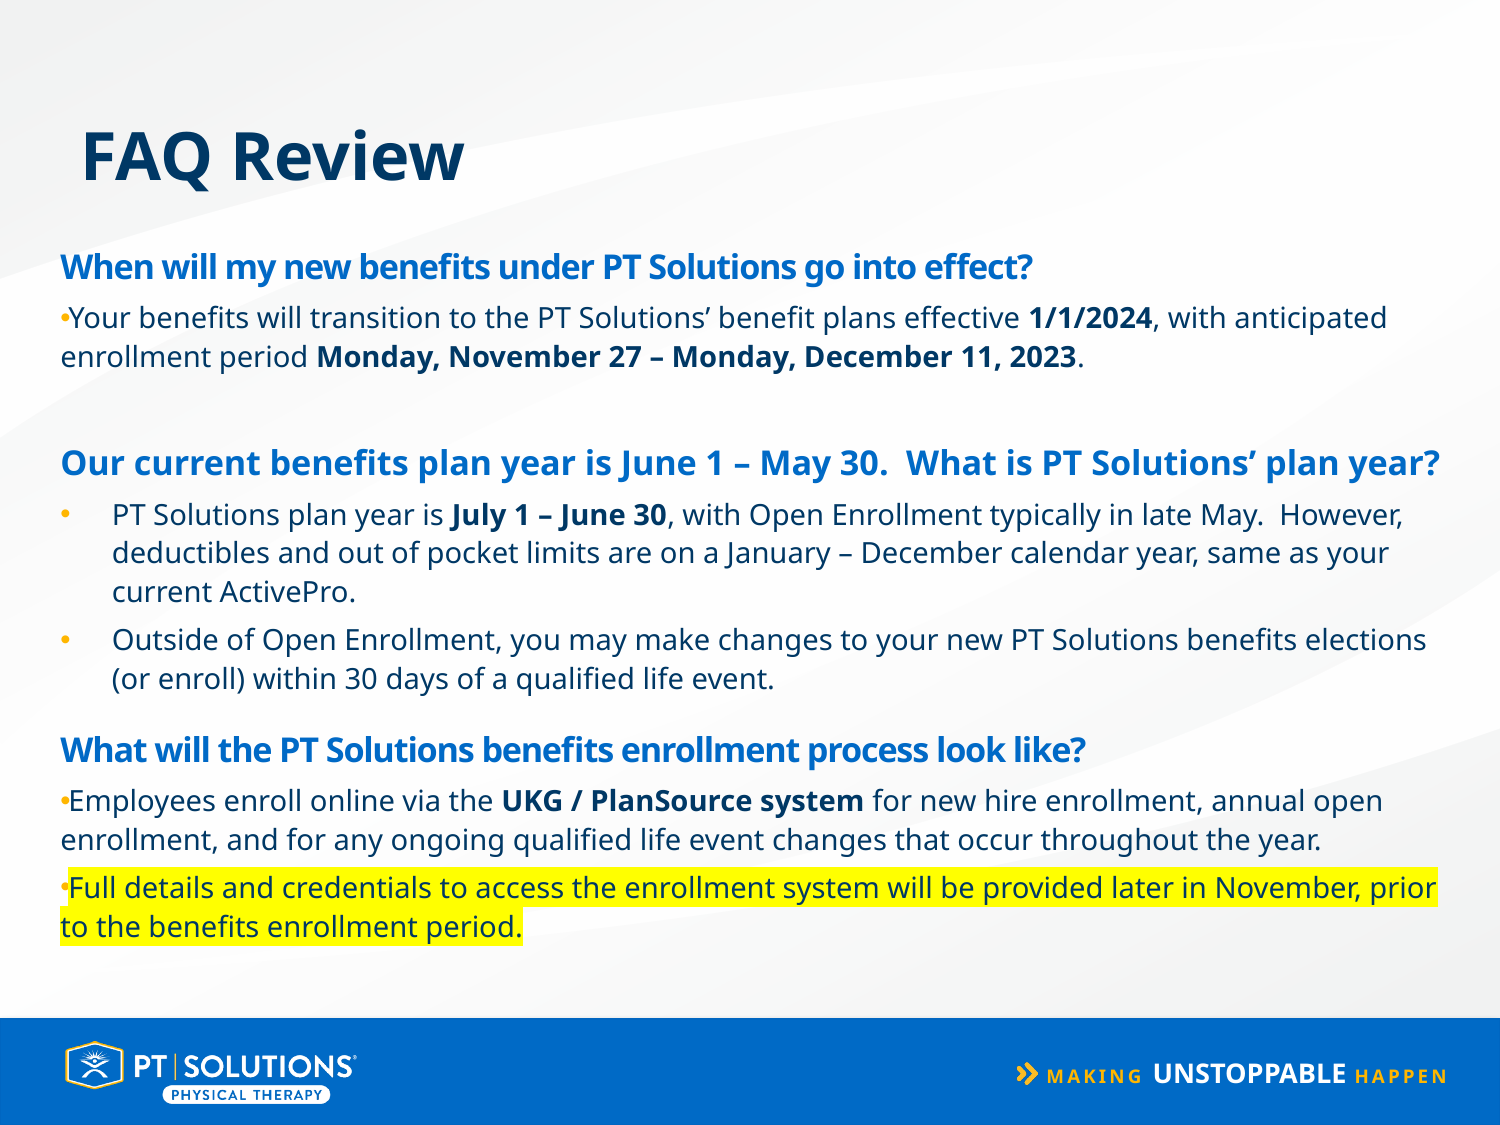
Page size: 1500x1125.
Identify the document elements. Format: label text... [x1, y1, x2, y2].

picture [65, 1041, 357, 1104]
title FAQ Review [65, 91, 1446, 216]
list When will my new benefits under PT Solutions go into effect? Your benefits will transition to the PT Solutions’ benefit plans effective 1/1/2024, with anticipated enrollment period Monday, November 27 – Monday, December 11, 2023. Our current benefits plan year is June 1 – May 30. What is PT Solutions’ plan year? PT Solutions plan year is July 1 – June 30, with Open Enrollment typically in late May. However, deductibles and out of pocket limits are on a January – December calendar year, same as your current ActivePro. Outside of Open Enrollment, you may make changes to your new PT Solutions benefits elections (or enroll) within 30 days of a qualified life event. What will the PT Solutions benefits enrollment process look like? Employees enroll online via the UKG / PlanSource system for new hire enrollment, annual open enrollment, and for any ongoing qualified life event changes that occur throughout the year. Full details and credentials to access the enrollment system will be provided later in November, prior to the benefits enrollment period. [45, 234, 1466, 977]
picture [0, 0, 1500, 1018]
